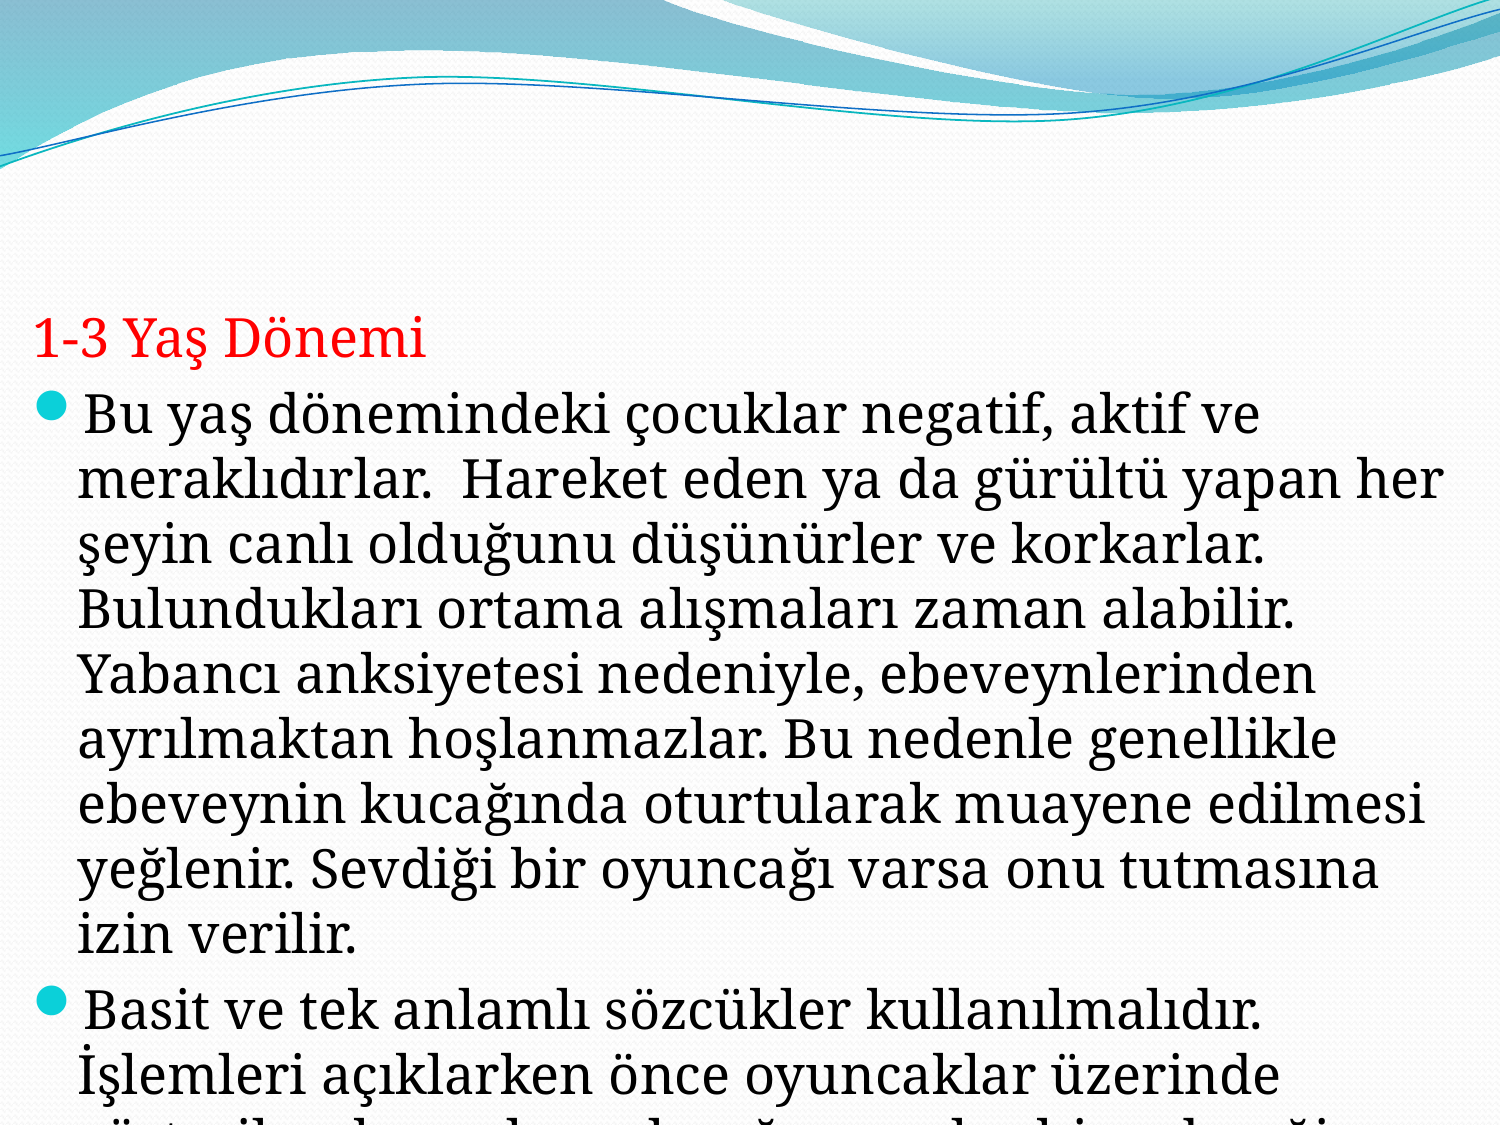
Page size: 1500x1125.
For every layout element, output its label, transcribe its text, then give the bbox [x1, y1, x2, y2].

list 1-3 Yaş Dönemi Bu yaş dönemindeki çocuklar negatif, aktif ve meraklıdırlar. Hareket eden ya da gürültü yapan her şeyin canlı olduğunu düşünürler ve korkarlar. Bulundukları ortama alışmaları zaman alabilir. Yabancı anksiyetesi nedeniyle, ebeveynlerinden ayrılmaktan hoşlanmazlar. Bu nedenle genellikle ebeveynin kucağında oturtularak muayene edilmesi yeğlenir. Sevdiği bir oyuncağı varsa onu tutmasına izin verilir. Basit ve tek anlamlı sözcükler kullanılmalıdır. İşlemleri açıklarken önce oyuncaklar üzerinde gösterilerek nasıl yapılacağı ve neler hissedeceği açıklanır. Kullanılacak aletleri tanıması için, önceden aletlerle oynamasına izin verilebilir. [17, 296, 1471, 962]
